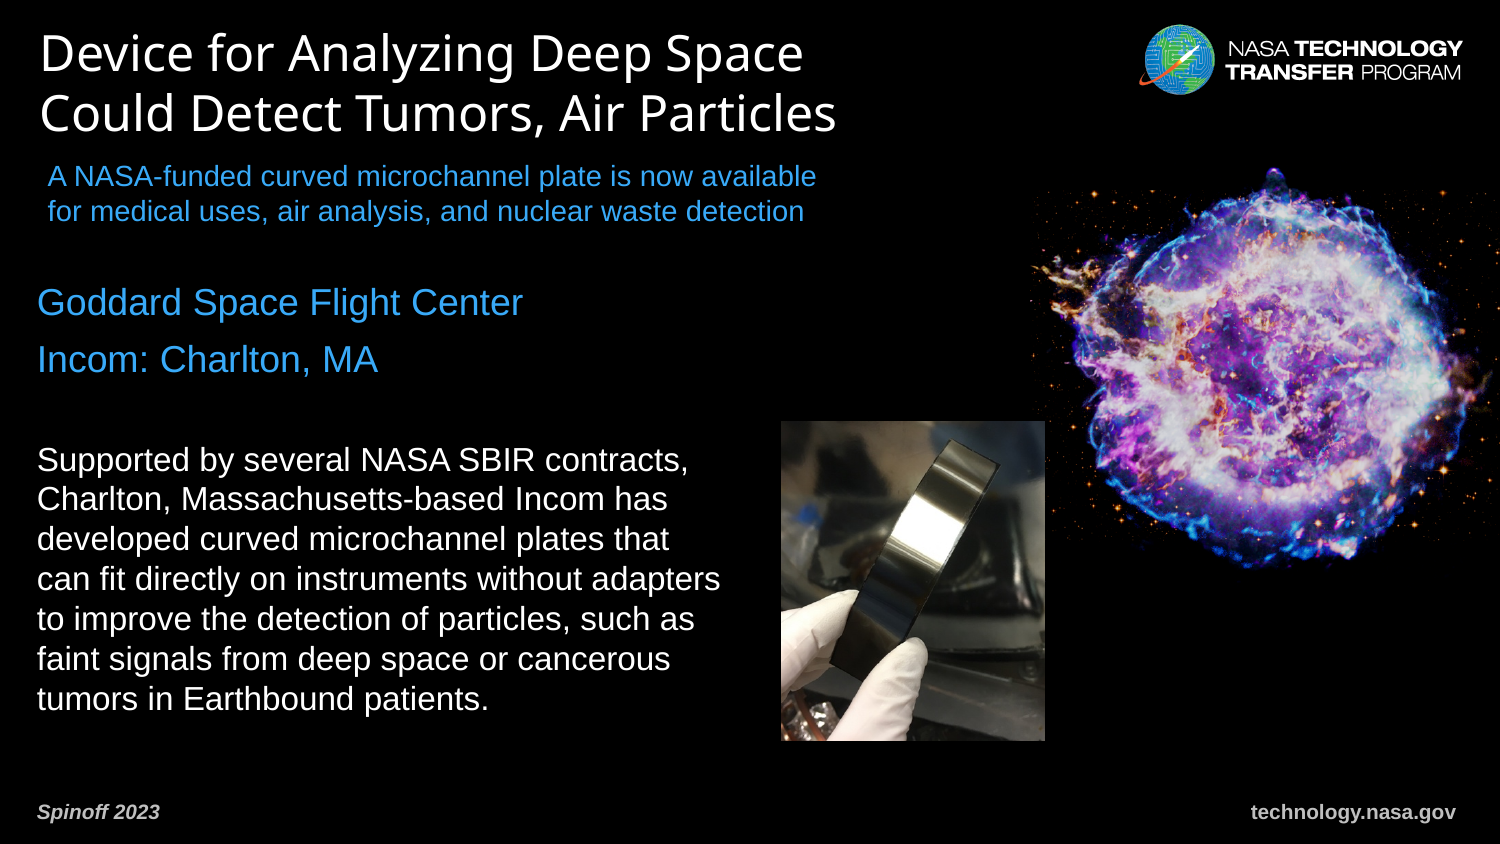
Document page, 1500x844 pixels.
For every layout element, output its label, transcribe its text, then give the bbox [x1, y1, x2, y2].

text_box Goddard Space Flight Center Incom: Charlton, MA Supported by several NASA SBIR contracts, Charlton, Massachusetts-based Incom has developed curved microchannel plates that can fit directly on instruments without adapters to improve the detection of particles, such as faint signals from deep space or cancerous tumors in Earthbound patients. [22, 270, 742, 792]
title Device for Analyzing Deep Space Could Detect Tumors, Air Particles [25, 13, 990, 117]
text_box A NASA-funded curved microchannel plate is now available for medical uses, air analysis, and nuclear waste detection [32, 149, 1024, 235]
picture [1133, 24, 1463, 101]
picture [781, 115, 1500, 741]
